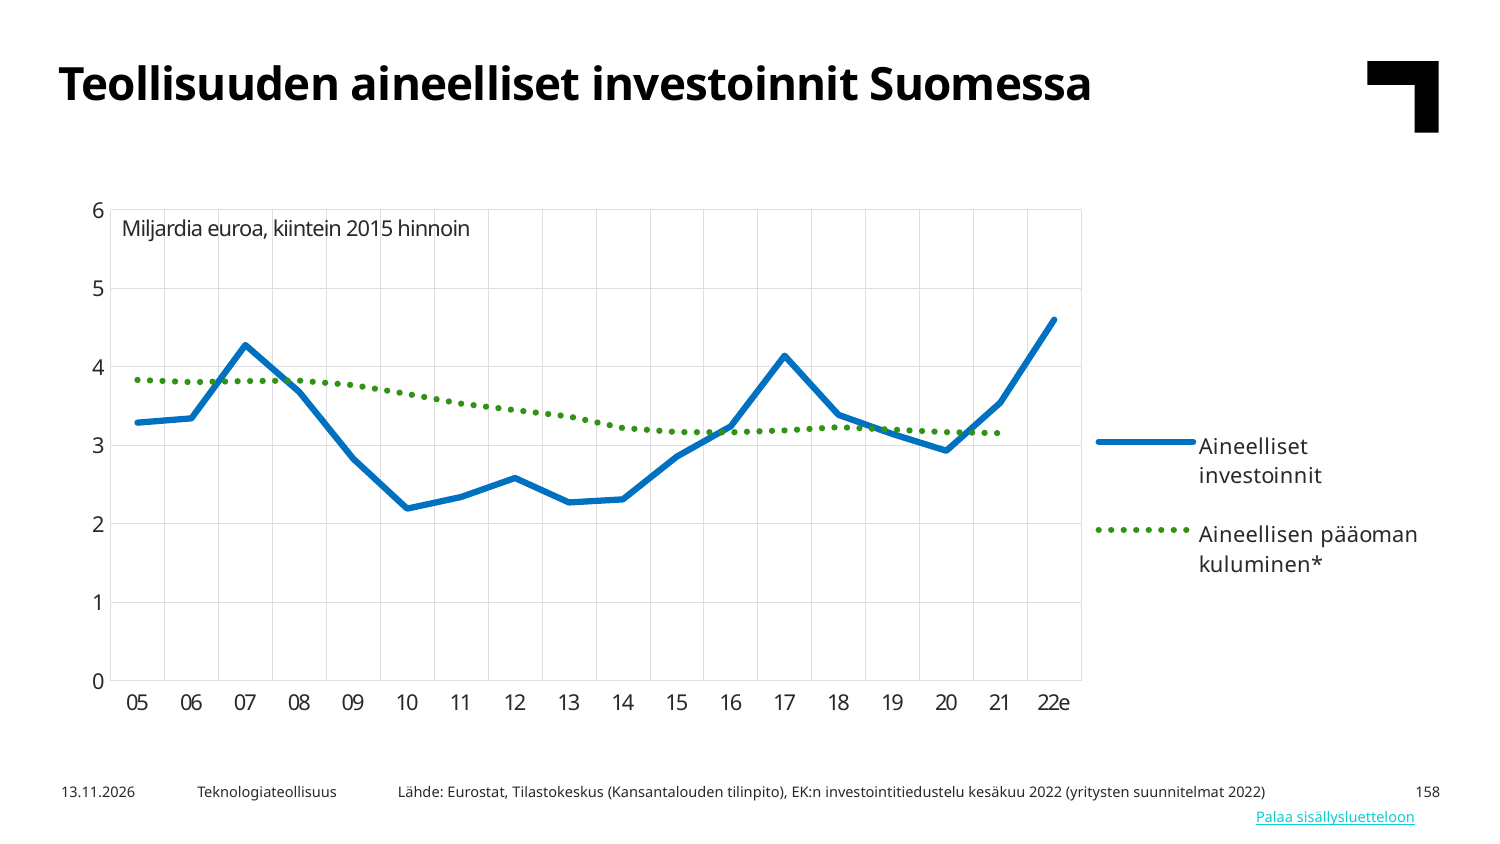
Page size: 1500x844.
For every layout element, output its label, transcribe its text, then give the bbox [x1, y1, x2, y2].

chart [62, 185, 1440, 763]
text_box Palaa sisällysluetteloon [1241, 800, 1454, 828]
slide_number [46, 775, 182, 803]
list Lähde: Eurostat, Tilastokeskus (Kansantalouden tilinpito), EK:n investointitiedustelu kesäkuu 2022 (yritysten suunnitelmat 2022) [382, 775, 1353, 826]
slide_number 158 [1353, 775, 1456, 803]
list Teollisuuden aineelliset investoinnit Suomessa [41, 46, 1353, 172]
footer Teknologiateollisuus [182, 775, 382, 803]
